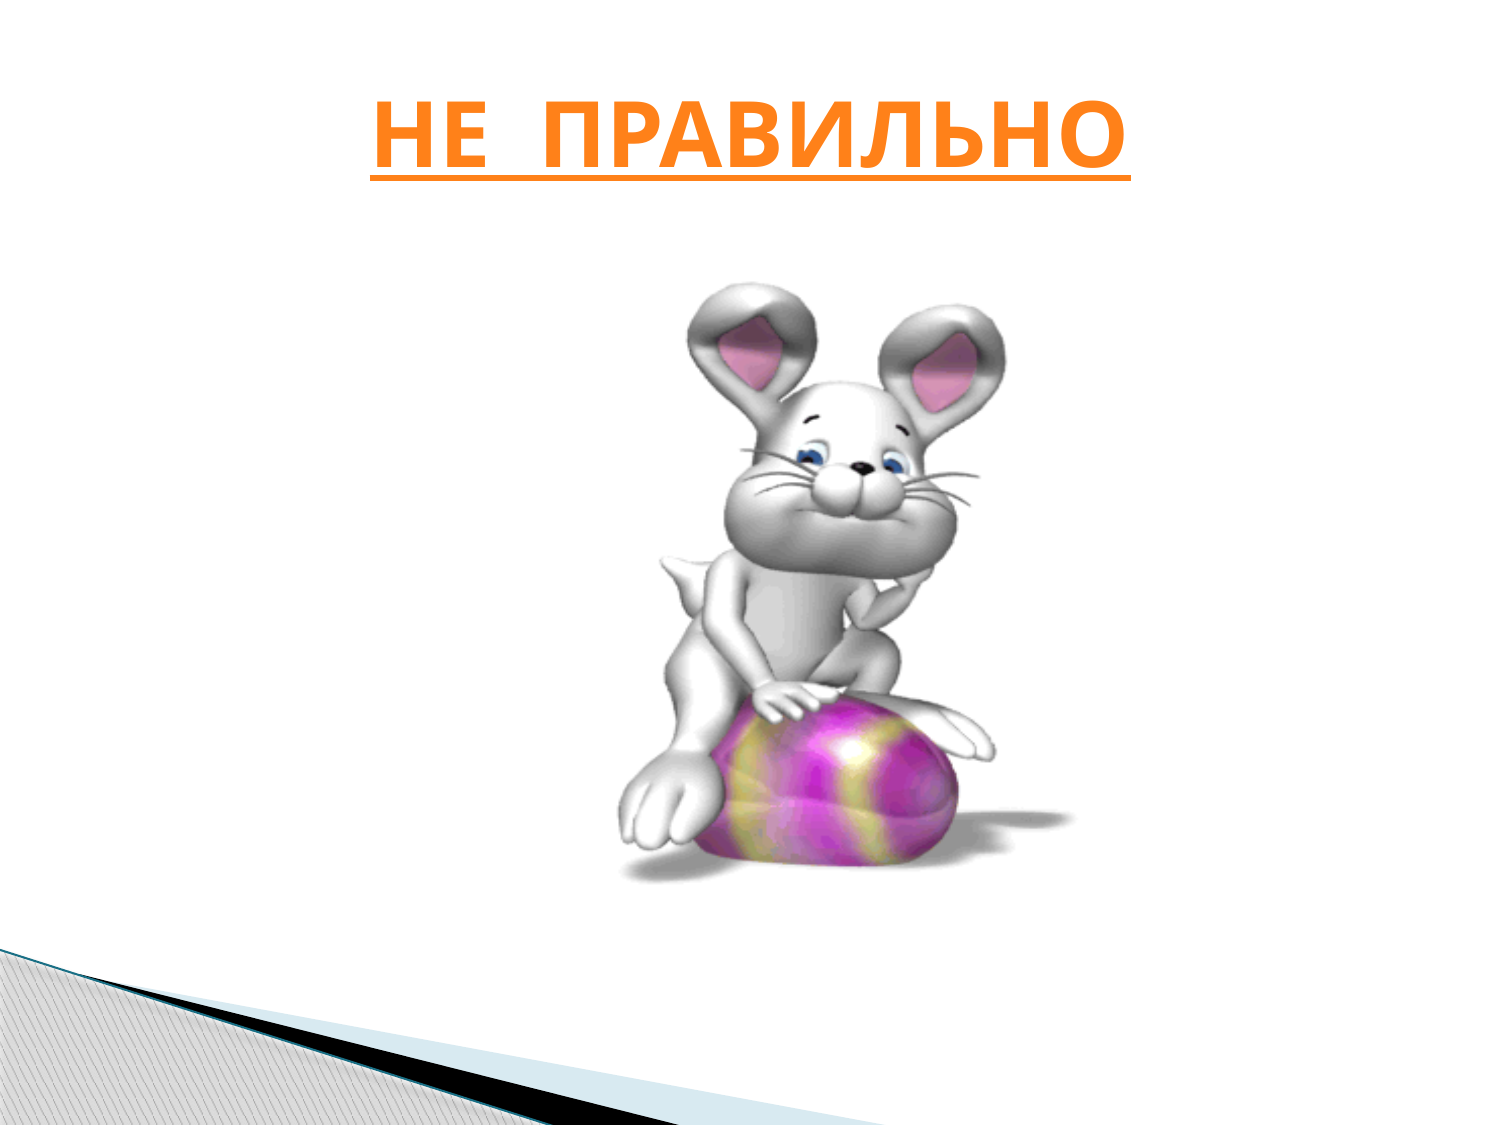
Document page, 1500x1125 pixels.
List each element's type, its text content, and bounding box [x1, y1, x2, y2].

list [505, 245, 1137, 899]
title НЕ ПРАВИЛЬНО [75, 45, 1425, 233]
